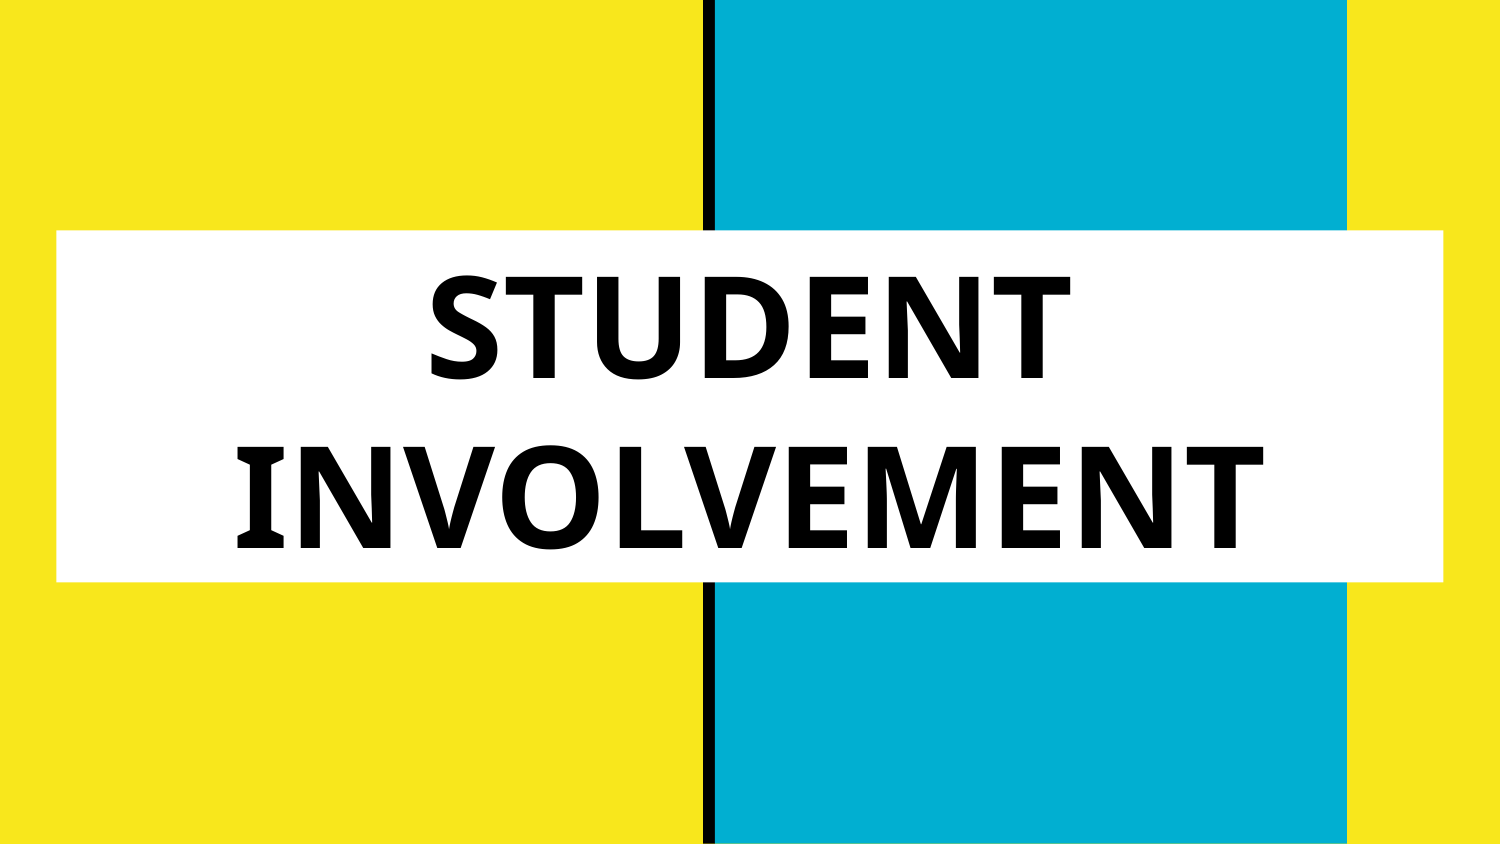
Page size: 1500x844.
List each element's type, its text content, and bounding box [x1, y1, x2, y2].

title STUDENT INVOLVEMENT [56, 230, 1444, 583]
